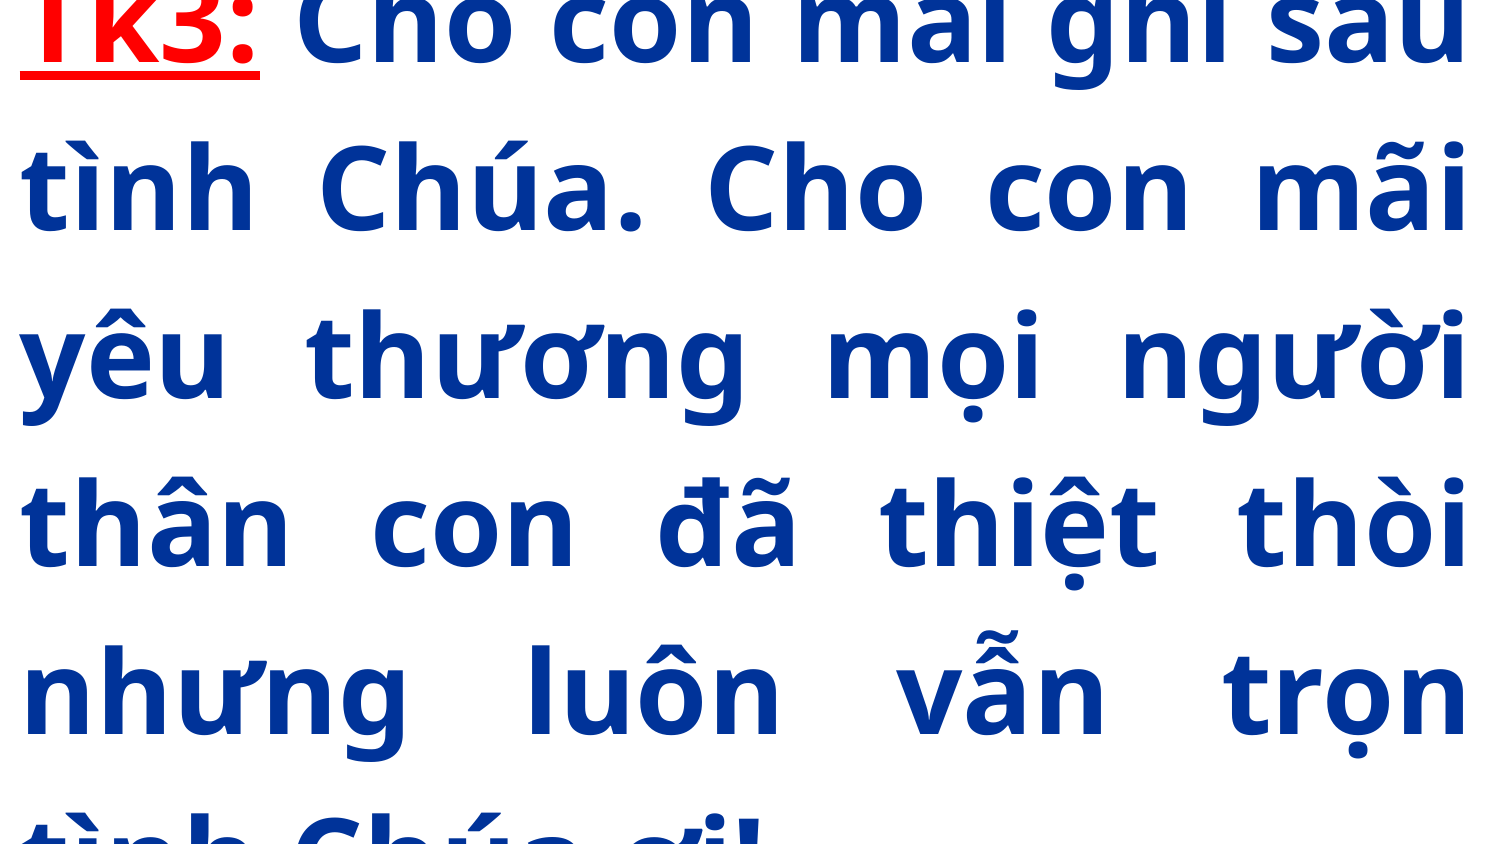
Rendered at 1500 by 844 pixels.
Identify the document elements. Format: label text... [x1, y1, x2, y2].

list Tk3: Cho con mãi ghi sâu tình Chúa. Cho con mãi yêu thương mọi người thân con đã thiệt thòi nhưng luôn vẫn trọn tình Chúa ơi! [0, 0, 1488, 844]
